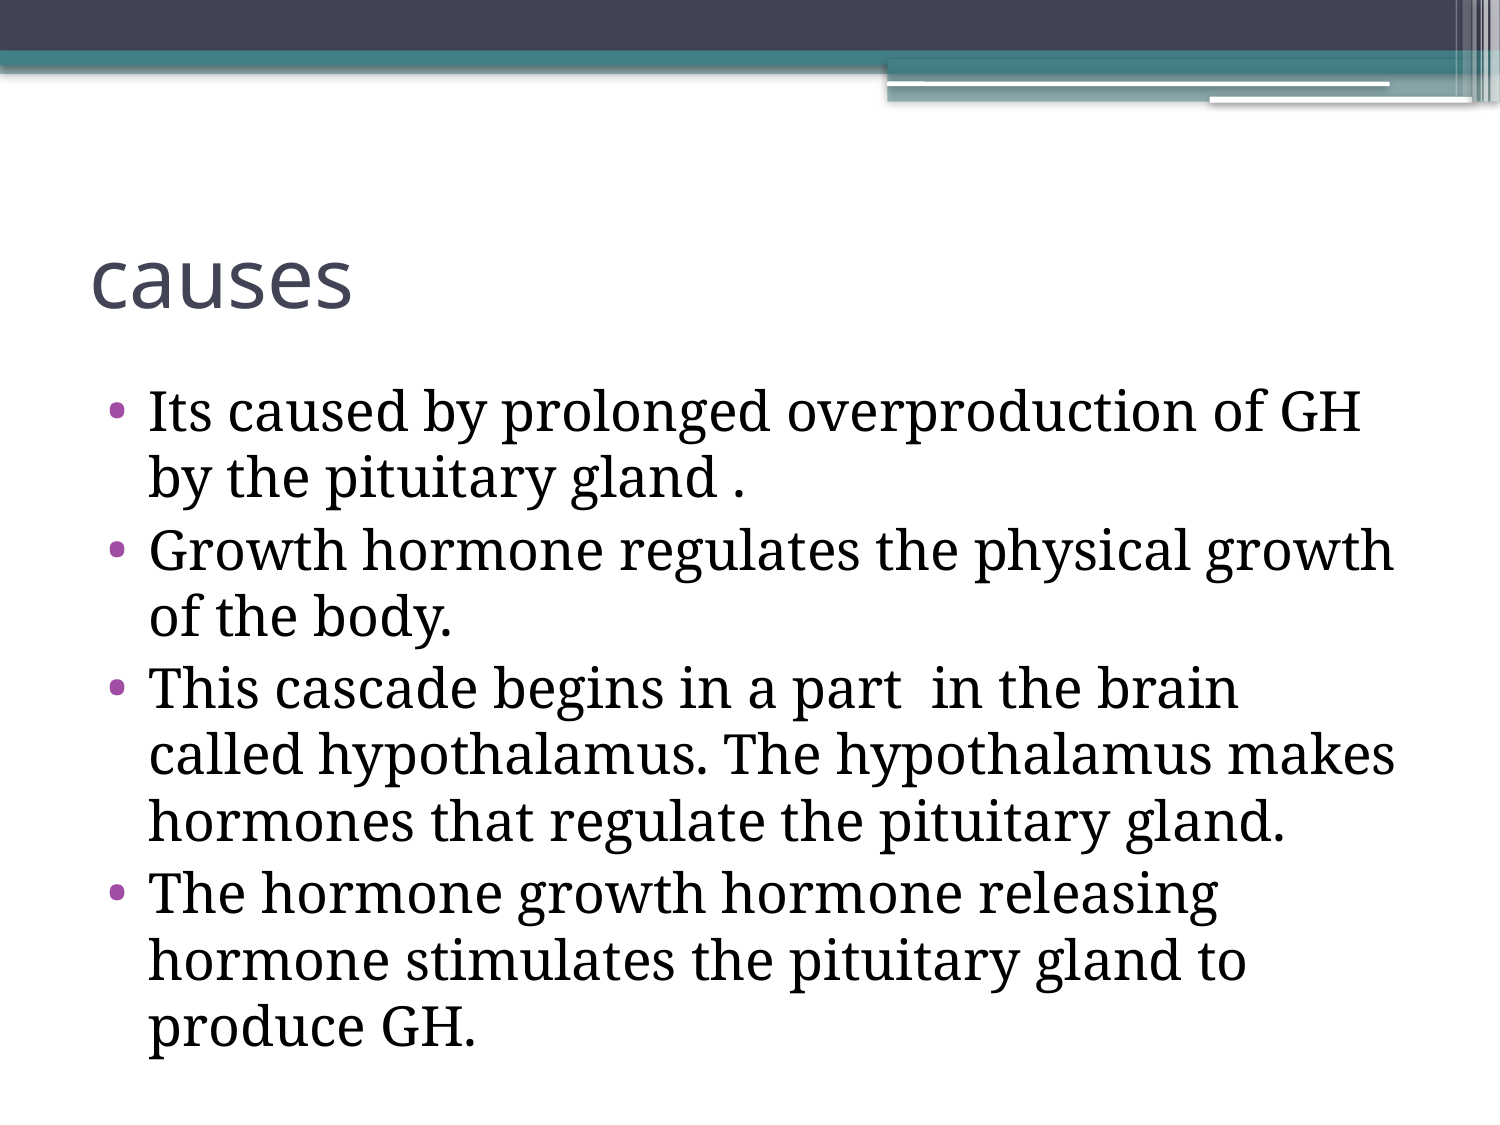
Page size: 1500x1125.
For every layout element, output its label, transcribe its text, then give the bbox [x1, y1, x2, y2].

title causes [75, 187, 1425, 363]
list Its caused by prolonged overproduction of GH by the pituitary gland . Growth hormone regulates the physical growth of the body. This cascade begins in a part in the brain called hypothalamus. The hypothalamus makes hormones that regulate the pituitary gland. The hormone growth hormone releasing hormone stimulates the pituitary gland to produce GH. [75, 368, 1425, 1079]
